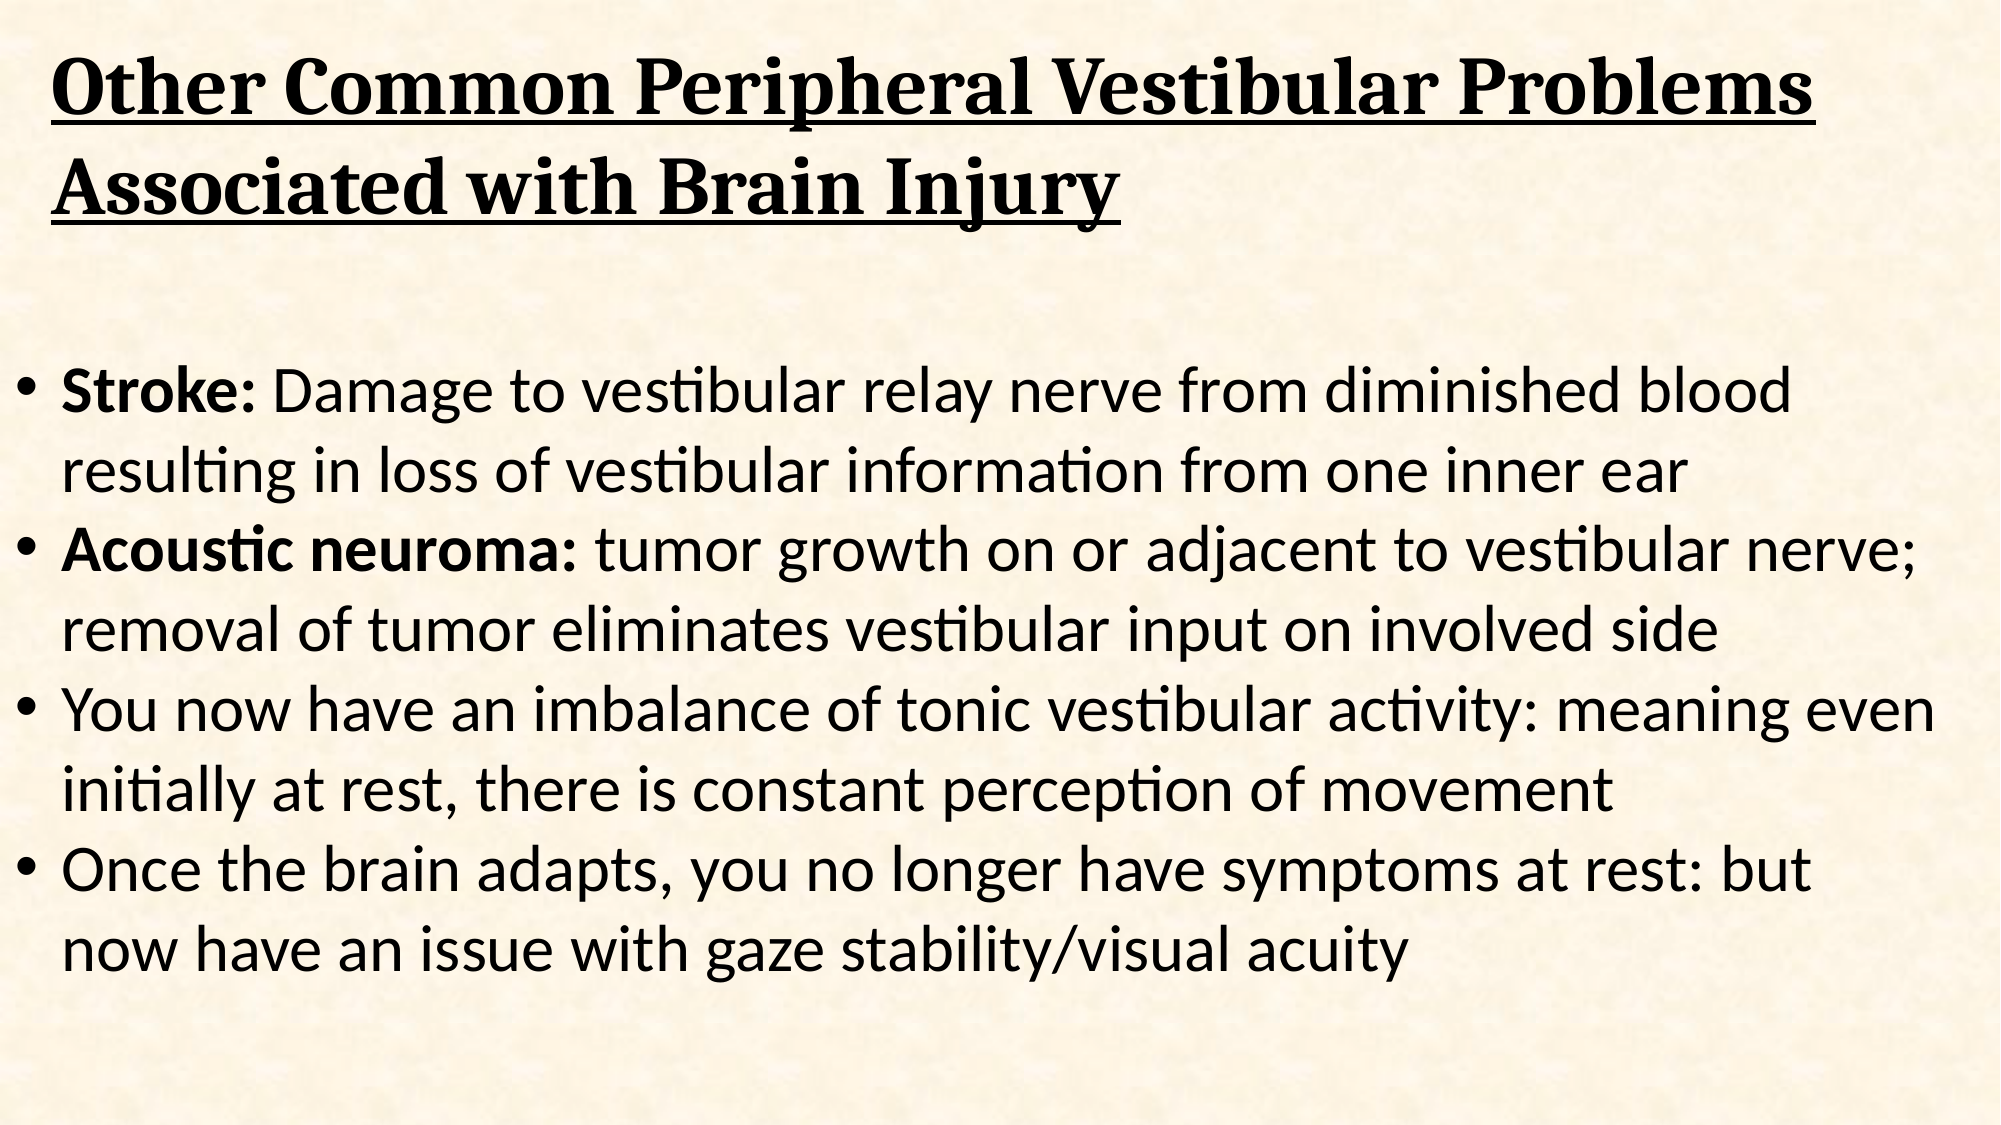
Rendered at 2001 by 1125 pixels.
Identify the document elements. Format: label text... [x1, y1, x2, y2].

text_box Other Common Peripheral Vestibular Problems Associated with Brain Injury [36, 23, 1908, 337]
text_box Stroke: Damage to vestibular relay nerve from diminished blood resulting in loss of vestibular information from one inner ear Acoustic neuroma: tumor growth on or adjacent to vestibular nerve; removal of tumor eliminates vestibular input on involved side You now have an imbalance of tonic vestibular activity: meaning even initially at rest, there is constant perception of movement Once the brain adapts, you no longer have symptoms at rest: but now have an issue with gaze stability/visual acuity [0, 337, 1959, 993]
